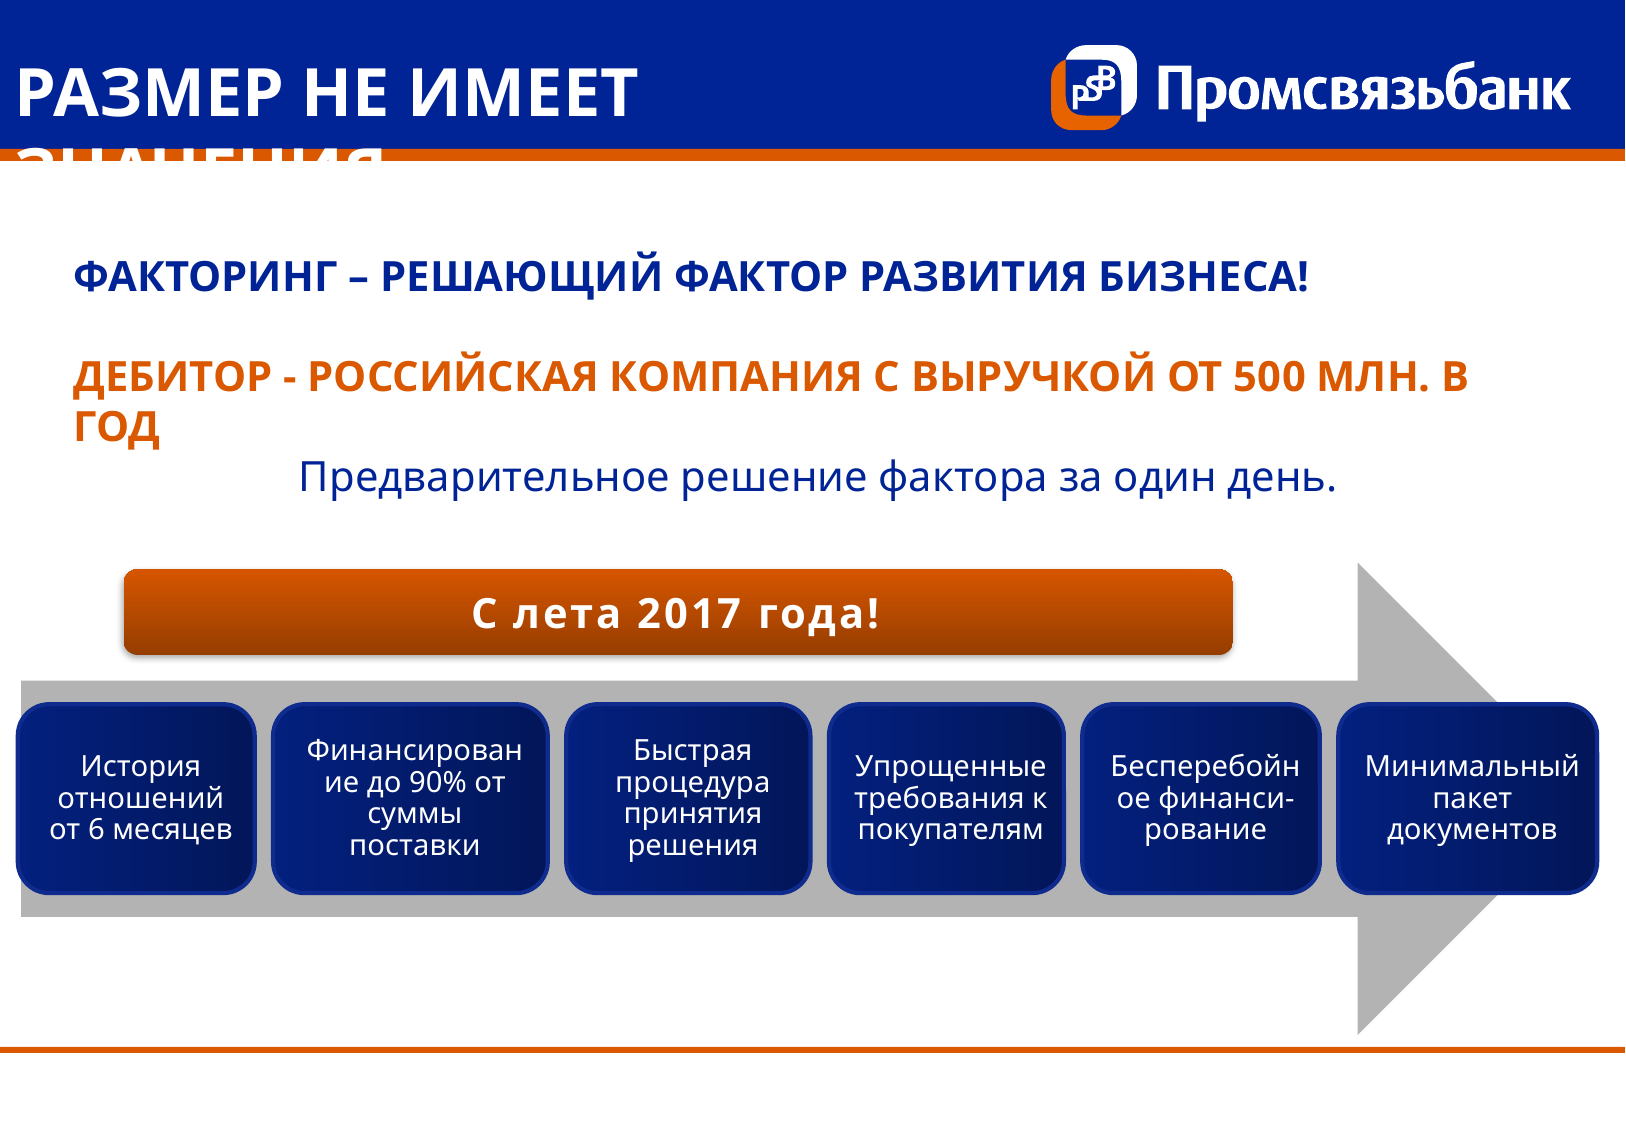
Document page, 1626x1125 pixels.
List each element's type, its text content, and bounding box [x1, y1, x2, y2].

text_box РАЗМЕР НЕ ИМЕЕТ ЗНАЧЕНИЯ [0, 42, 1029, 218]
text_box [17, 562, 1598, 1036]
text_box ФАКТОРИНГ – РЕШАЮЩИЙ ФАКТОР РАЗВИТИЯ БИЗНЕСА! ДЕБИТОР - РОССИЙСКАЯ КОМПАНИЯ С ВЫРУЧКОЙ ОТ 500 МЛН. В ГОД Предварительное решение фактора за один день. [58, 242, 1533, 508]
